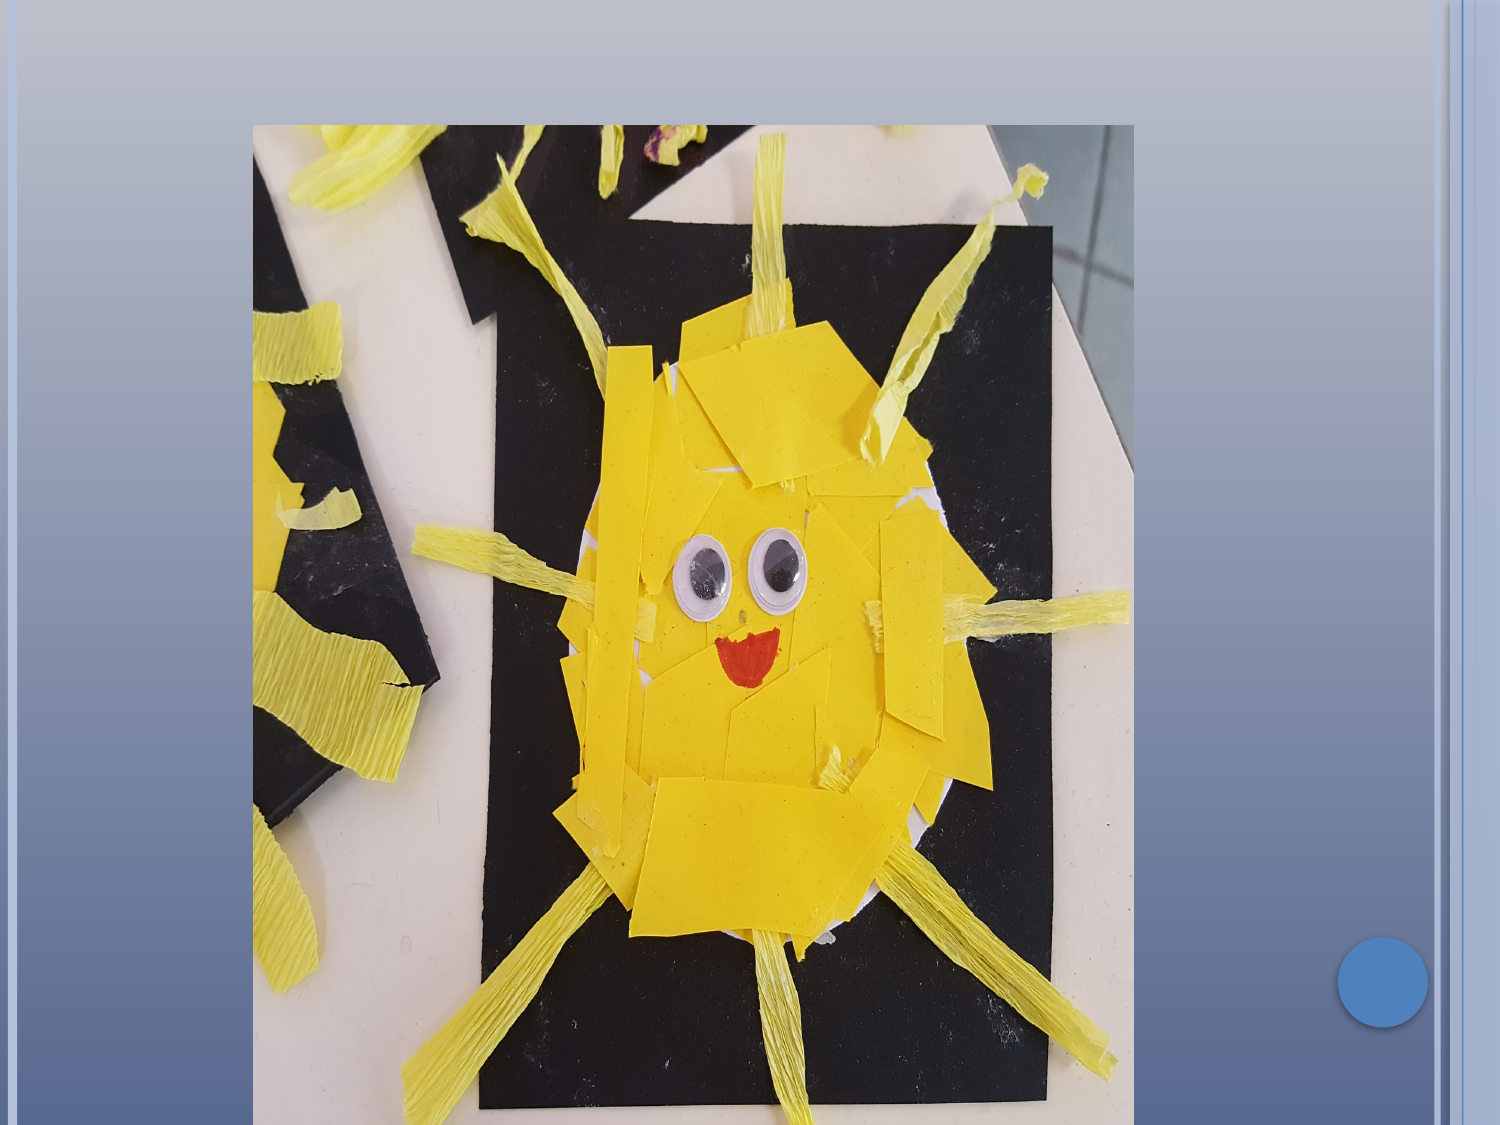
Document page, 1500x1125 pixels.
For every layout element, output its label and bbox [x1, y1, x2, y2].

picture [253, 124, 1135, 1125]
